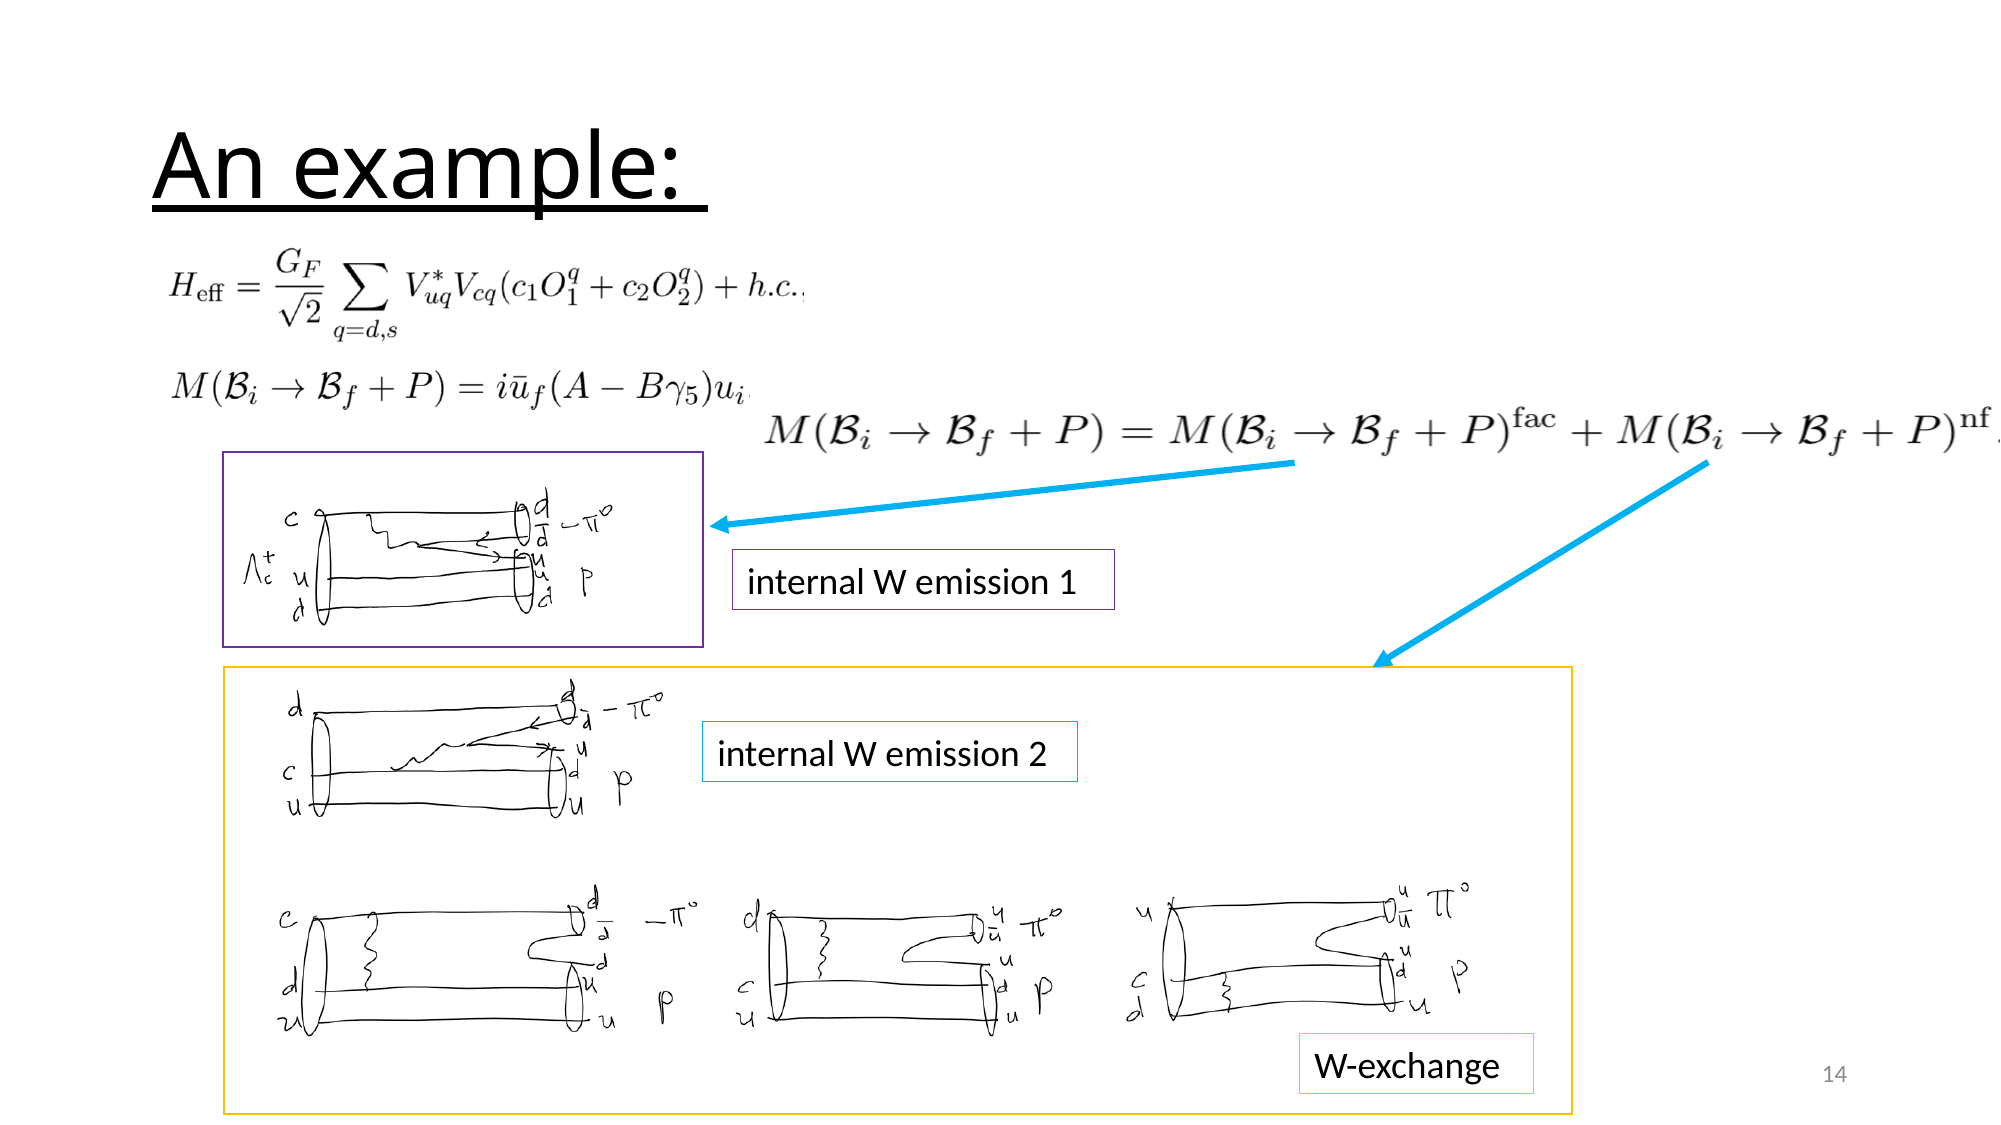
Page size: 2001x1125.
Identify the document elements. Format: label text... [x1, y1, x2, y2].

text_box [709, 462, 1295, 527]
picture [152, 228, 2000, 1076]
slide_number 13 [1573, 1042, 1863, 1103]
text_box W-exchange [1299, 1033, 1534, 1094]
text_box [1372, 462, 1709, 668]
text_box [222, 451, 704, 648]
text_box [223, 666, 1573, 1115]
